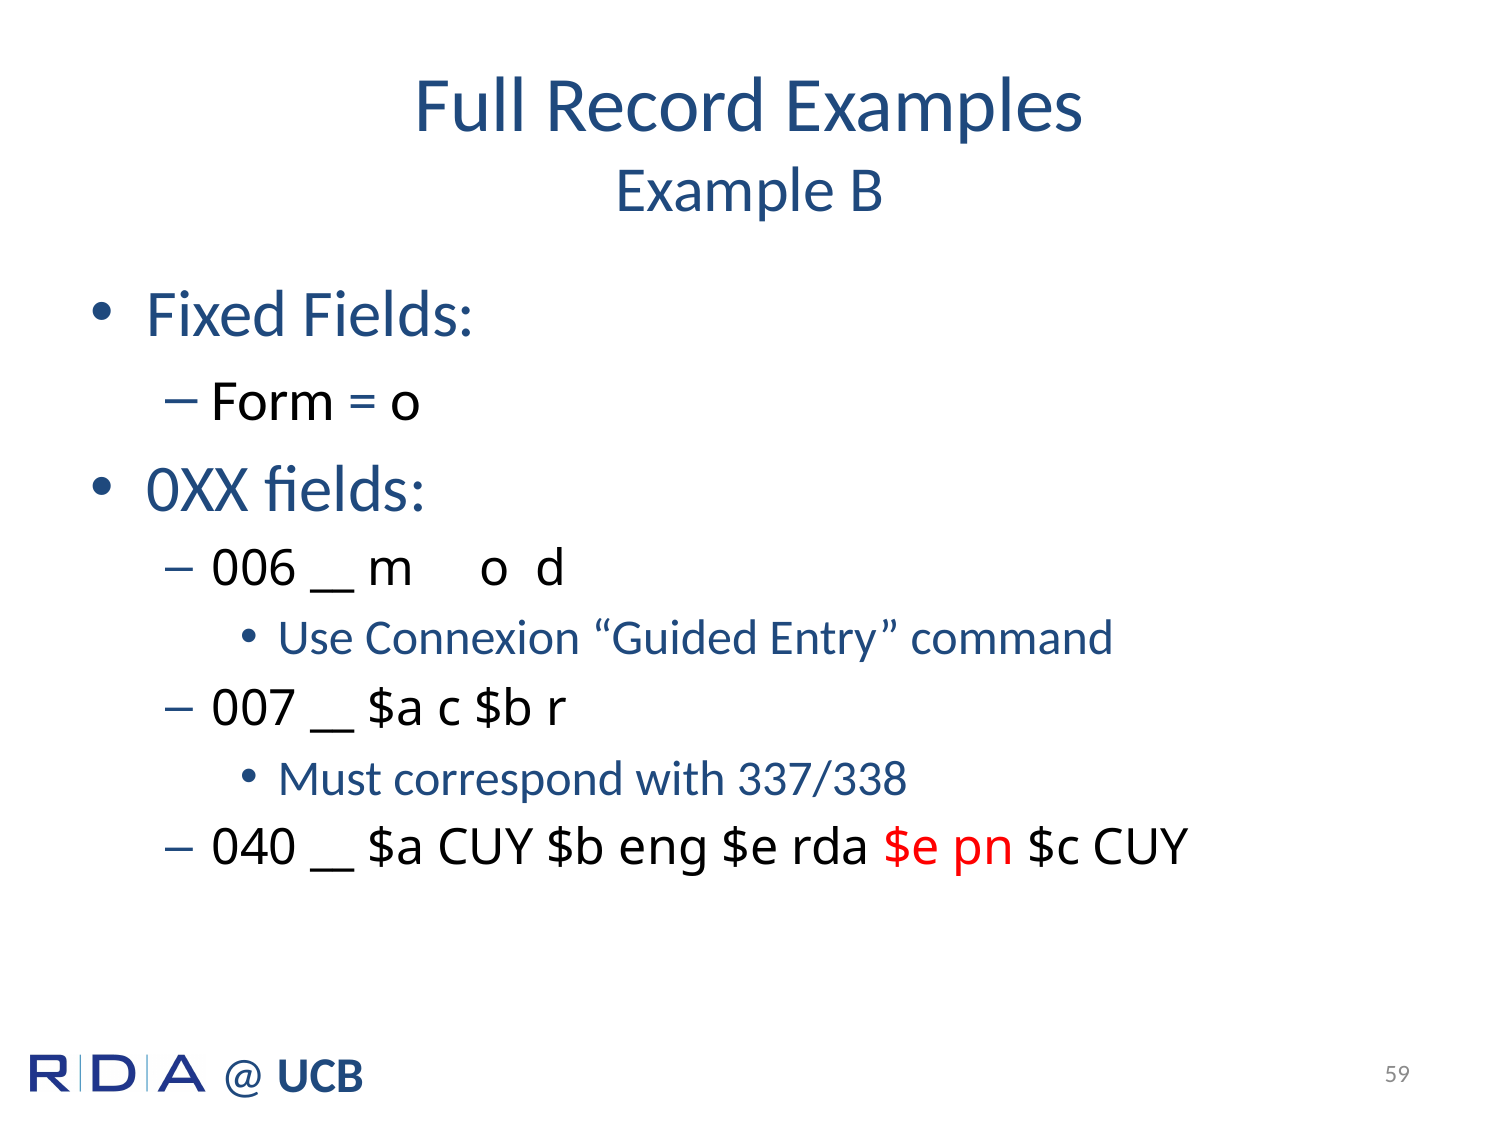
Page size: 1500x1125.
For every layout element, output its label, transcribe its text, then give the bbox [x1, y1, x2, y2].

slide_number 59 [1074, 1042, 1425, 1103]
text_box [29, 1034, 381, 1111]
list Fixed Fields: Form = o 0XX fields: 006 __ m o d Use Connexion “Guided Entry” command 007 __ $a c $b r Must correspond with 337/338 040 __ $a CUY $b eng $e rda $e pn $c CUY [75, 262, 1425, 1005]
title Full Record Examples Example B [75, 45, 1425, 233]
